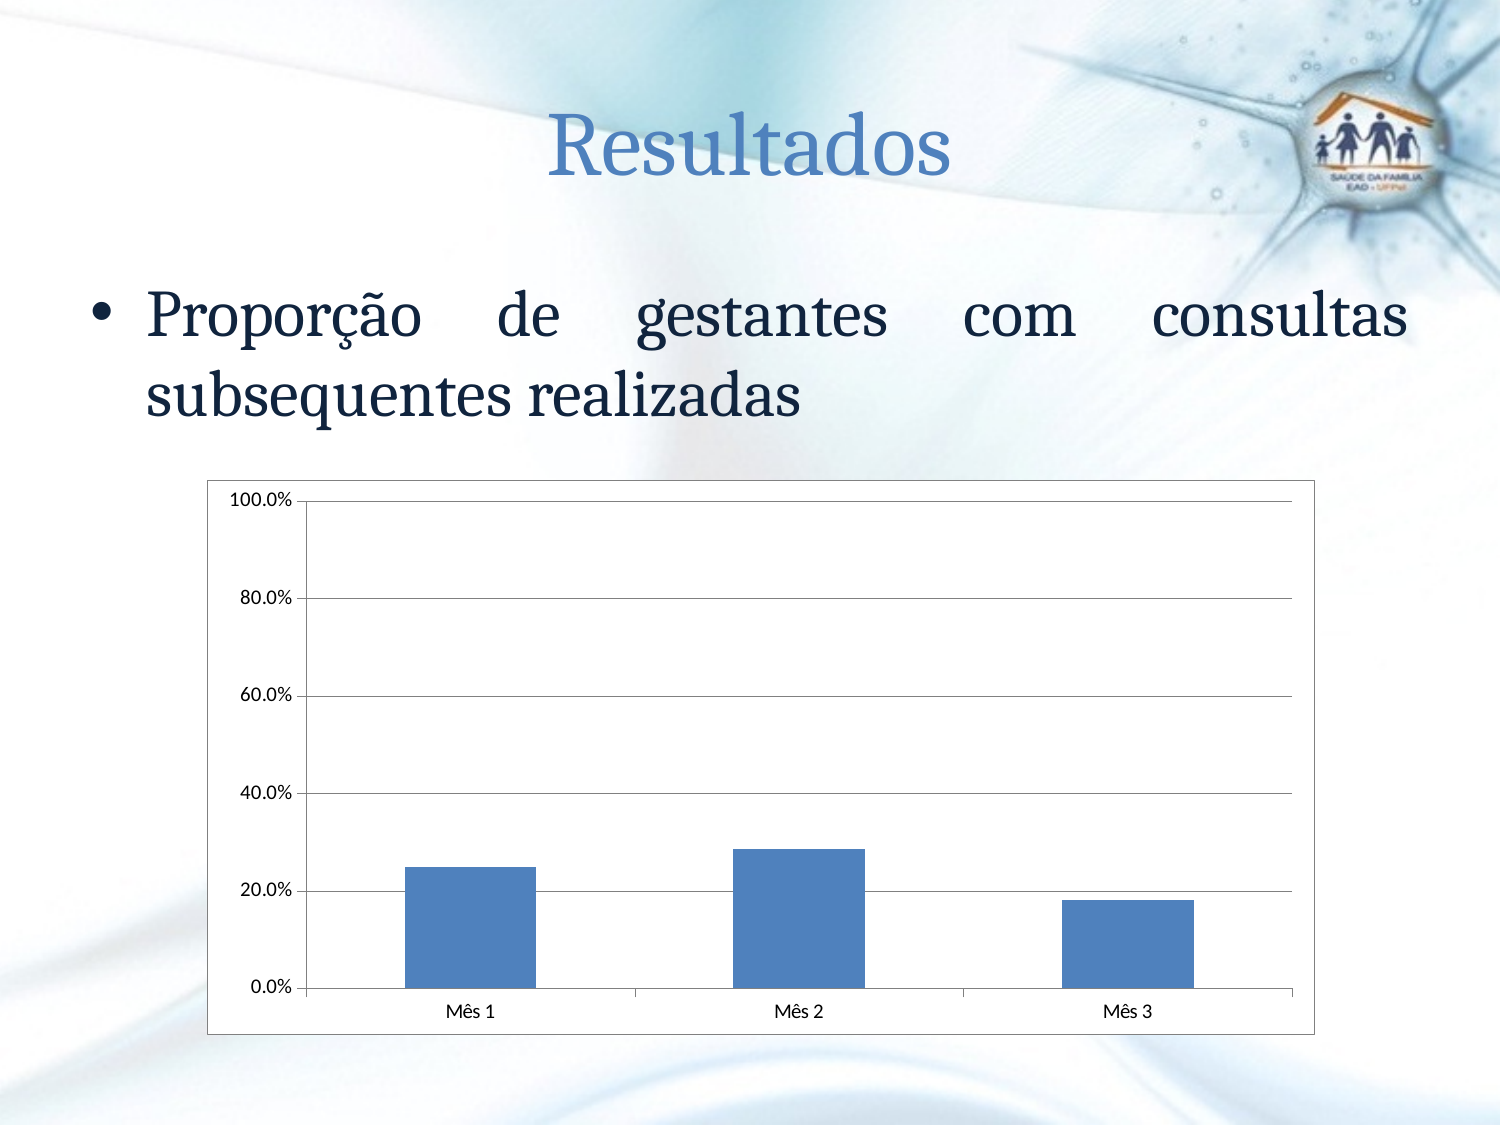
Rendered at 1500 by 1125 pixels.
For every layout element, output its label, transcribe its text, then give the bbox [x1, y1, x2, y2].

list Proporção de gestantes com consultas subsequentes realizadas [75, 262, 1425, 1005]
chart [206, 479, 1315, 1036]
picture [0, 0, 1500, 1125]
title Resultados [75, 45, 1425, 233]
